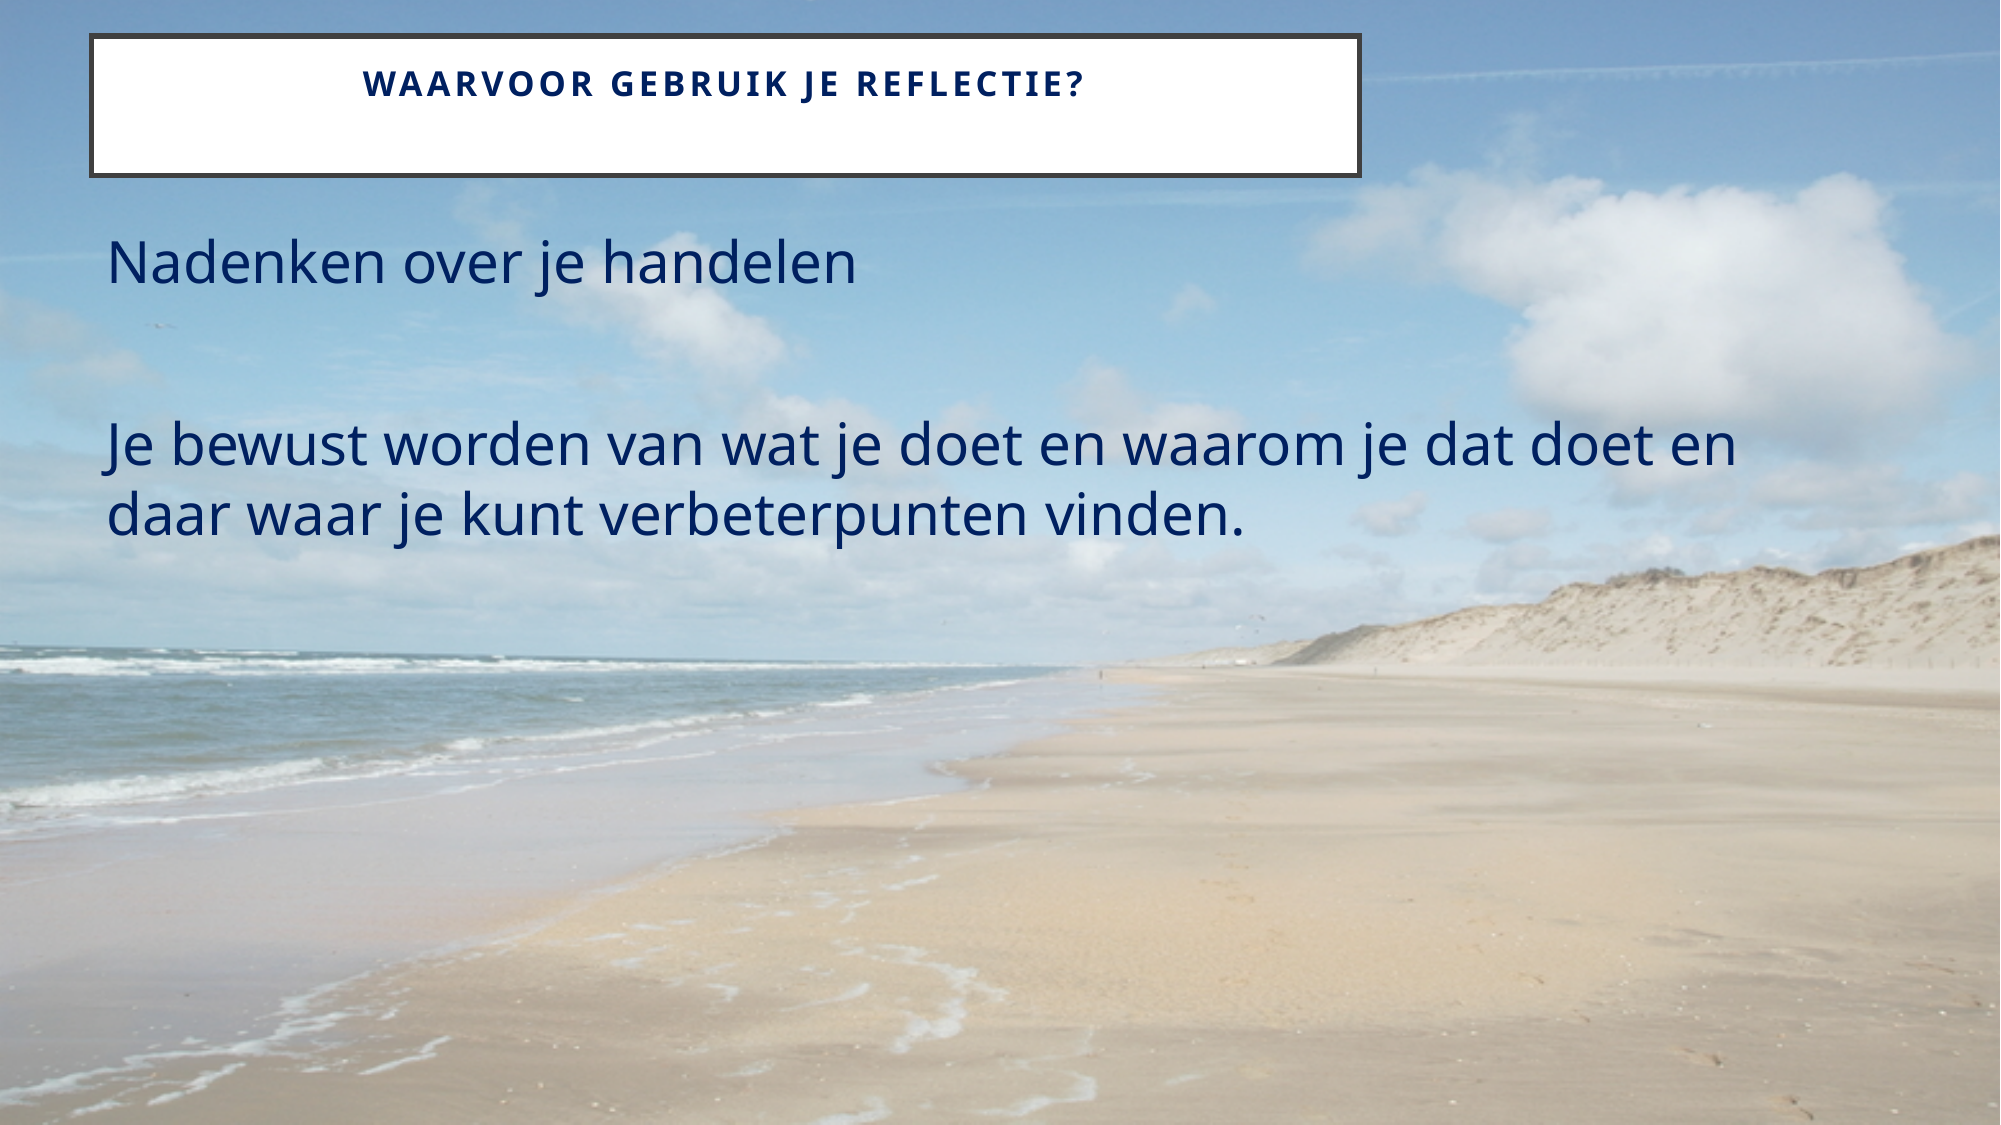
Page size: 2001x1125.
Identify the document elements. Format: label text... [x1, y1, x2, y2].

list Nadenken over je handelen Je bewust worden van wat je doet en waarom je dat doet en daar waar je kunt verbeterpunten vinden. [91, 218, 1874, 727]
title Waarvoor gebruik je reflectie? [89, 33, 1362, 178]
